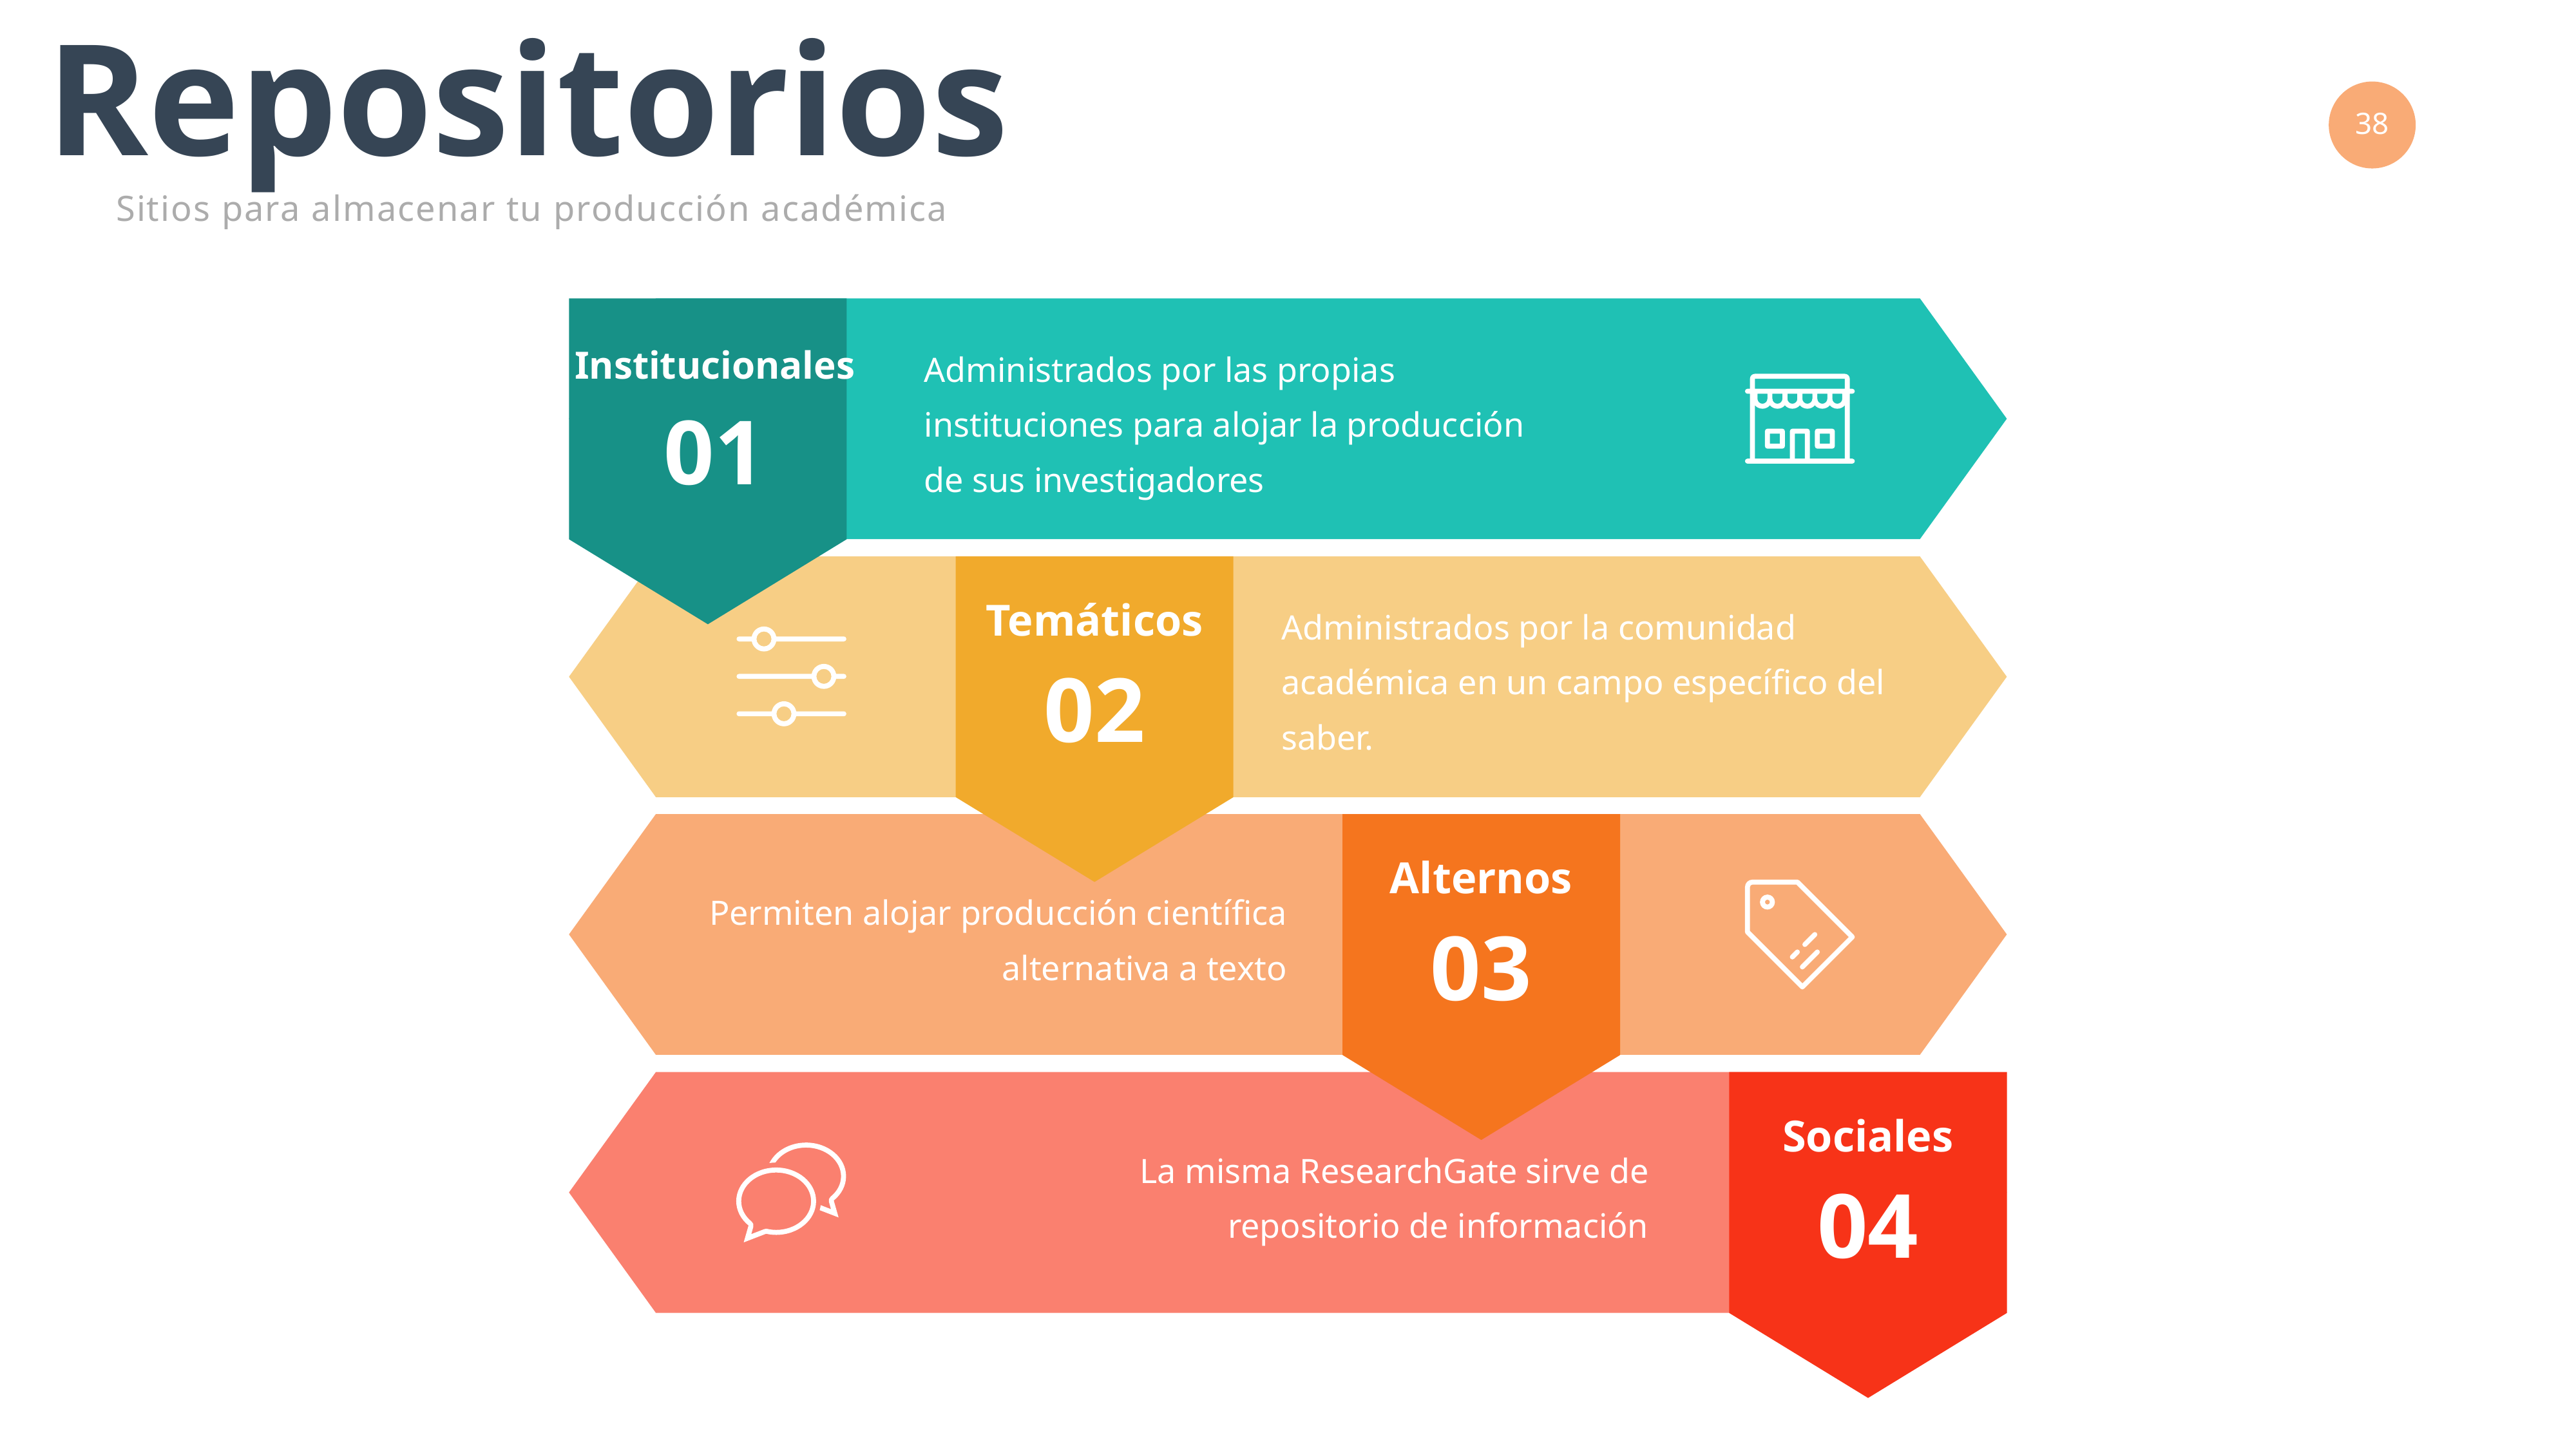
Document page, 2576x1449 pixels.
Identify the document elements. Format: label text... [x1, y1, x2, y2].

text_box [1777, 1103, 1960, 1282]
text_box [569, 556, 955, 797]
text_box [736, 626, 846, 652]
text_box [736, 1167, 816, 1243]
text_box [1729, 1072, 2007, 1398]
text_box [569, 298, 847, 625]
text_box [1342, 814, 1621, 1130]
text_box [1744, 879, 1855, 990]
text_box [980, 587, 1208, 766]
text_box [769, 1142, 846, 1218]
text_box Administrados por las propias instituciones para alojar la producción de sus investigadores [914, 328, 1560, 509]
text_box [1744, 374, 1855, 464]
text_box [847, 298, 2007, 540]
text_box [1385, 845, 1578, 1024]
text_box [955, 556, 1234, 872]
text_box Repositorios [37, 47, 1018, 191]
text_box [1234, 556, 2007, 797]
text_box [1621, 814, 2007, 1055]
text_box [569, 814, 1342, 1055]
text_box La misma ResearchGate sirve de repositorio de información [1013, 1130, 1659, 1255]
text_box Sitios para almacenar tu producción académica [106, 182, 959, 233]
text_box [569, 1072, 1729, 1313]
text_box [575, 336, 854, 509]
text_box [736, 701, 846, 726]
text_box Permiten alojar producción científica alternativa a texto [651, 872, 1297, 997]
text_box Administrados por la comunidad académica en un campo específico del saber. [1272, 586, 1917, 766]
text_box [736, 663, 846, 689]
